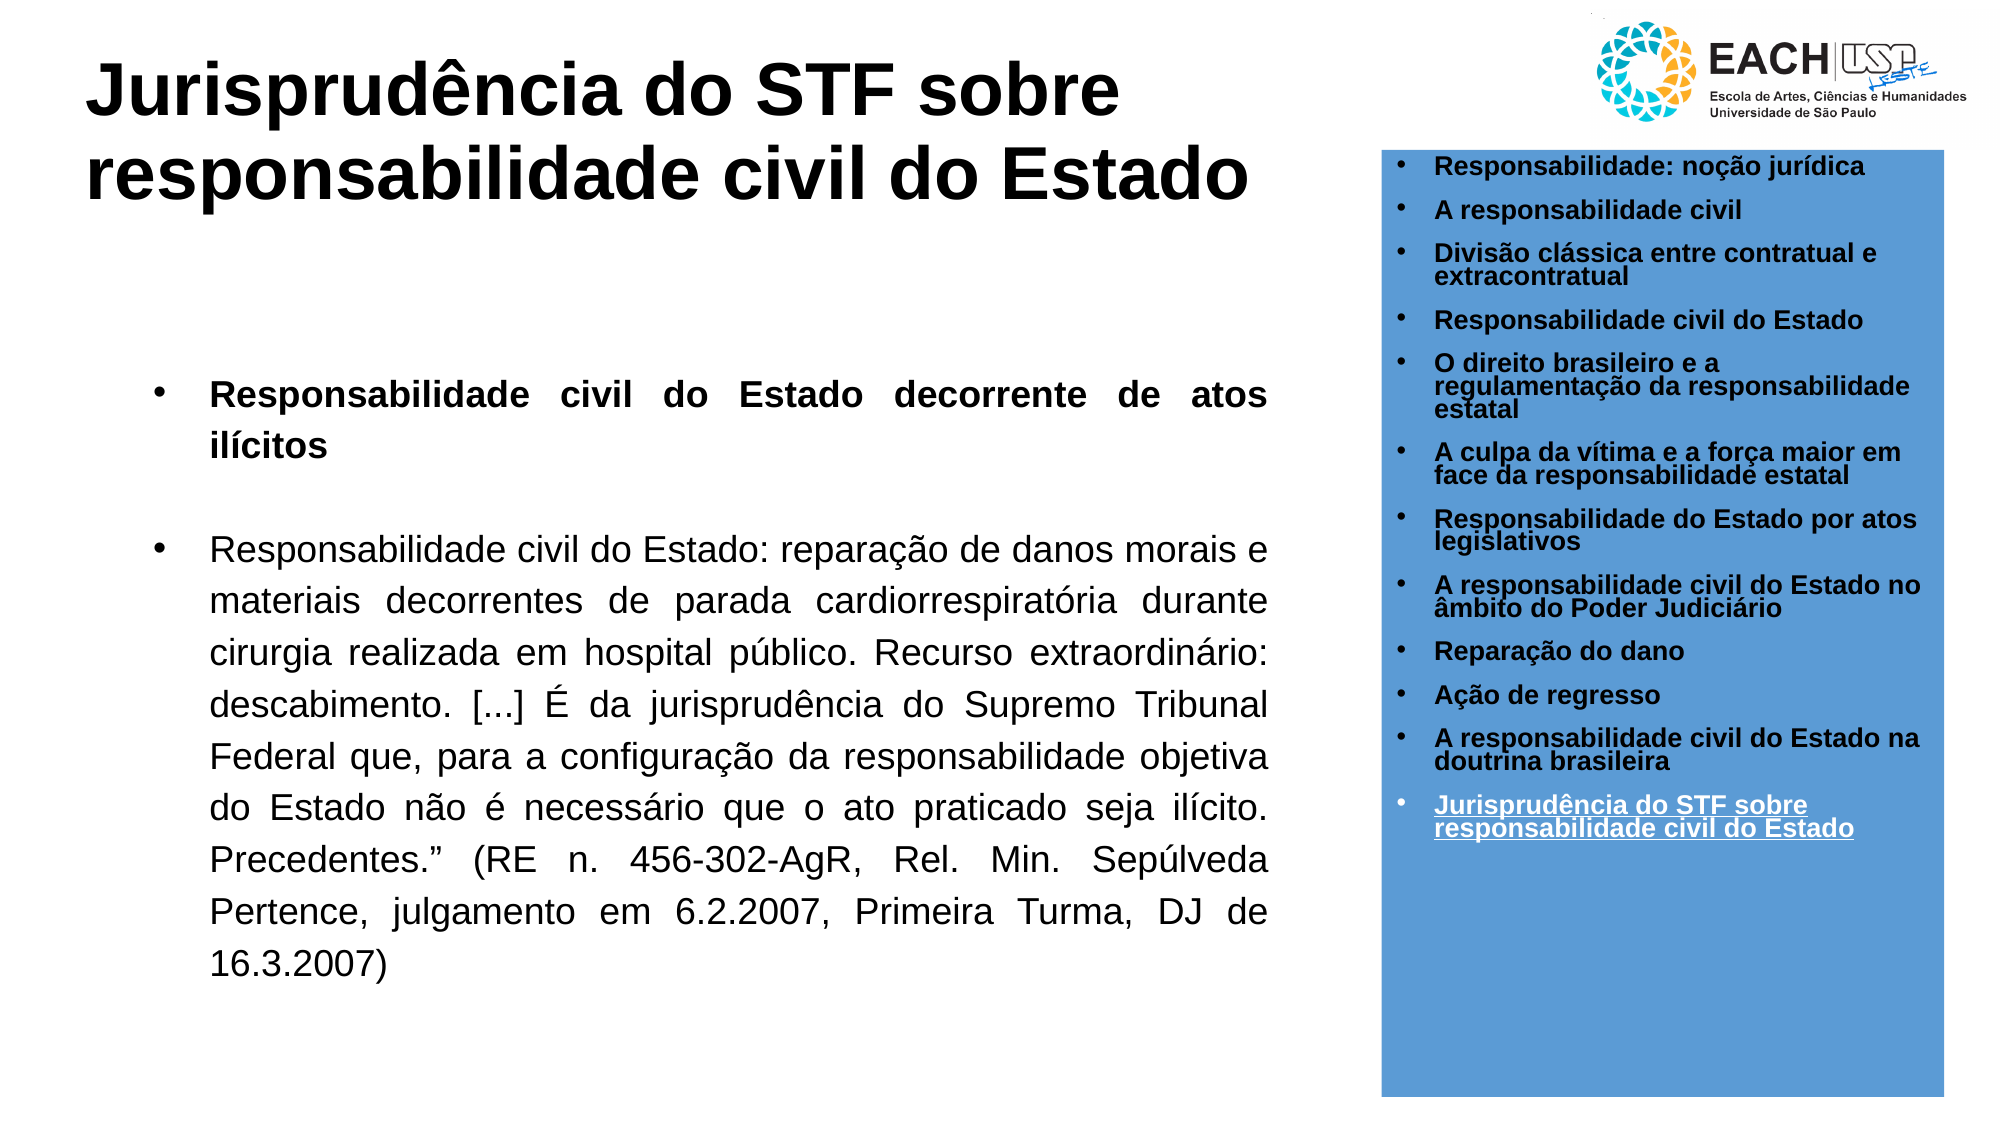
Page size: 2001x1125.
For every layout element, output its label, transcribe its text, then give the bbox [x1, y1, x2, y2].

title Jurisprudência do STF sobre responsabilidade civil do Estado [70, 70, 1584, 311]
slide_number 86 [1412, 1097, 1863, 1103]
list Responsabilidade civil do Estado decorrente de atos ilícitos Responsabilidade civil do Estado: reparação de danos morais e materiais decorrentes de parada cardiorrespiratória durante cirurgia realizada em hospital público. Recurso extraordinário: descabimento. [...] É da jurisprudência do Supremo Tribunal Federal que, para a configuração da responsabilidade objetiva do Estado não é necessário que o ato praticado seja ilícito. Precedentes.” (RE n. 456-302-AgR, Rel. Min. Sepúlveda Pertence, julgamento em 6.2.2007, Primeira Turma, DJ de 16.3.2007) [119, 310, 1284, 1069]
picture [1590, 9, 2000, 151]
list Responsabilidade: noção jurídica A responsabilidade civil Divisão clássica entre contratual e extracontratual Responsabilidade civil do Estado O direito brasileiro e a regulamentação da responsabilidade estatal A culpa da vítima e a força maior em face da responsabilidade estatal Responsabilidade do Estado por atos legislativos A responsabilidade civil do Estado no âmbito do Poder Judiciário Reparação do dano Ação de regresso A responsabilidade civil do Estado na doutrina brasileira Jurisprudência do STF sobre responsabilidade civil do Estado [1381, 149, 1945, 1097]
